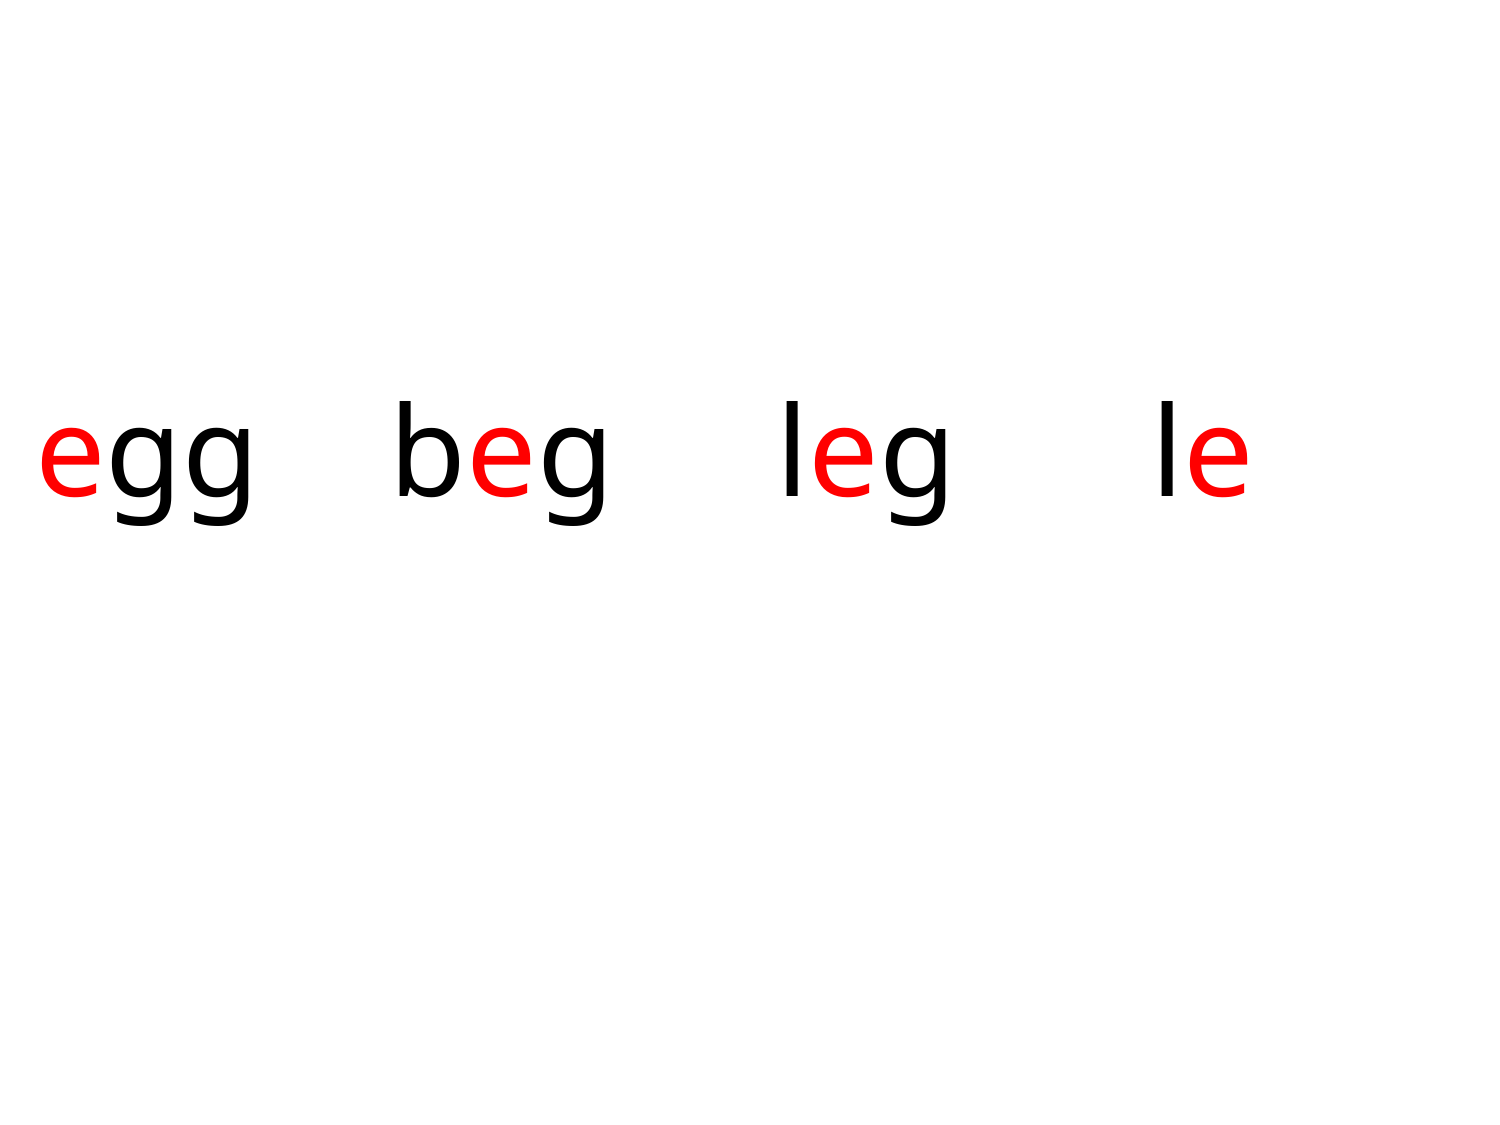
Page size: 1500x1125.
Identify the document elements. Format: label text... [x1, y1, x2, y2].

text_box egg beg leg le [20, 14, 1490, 1125]
